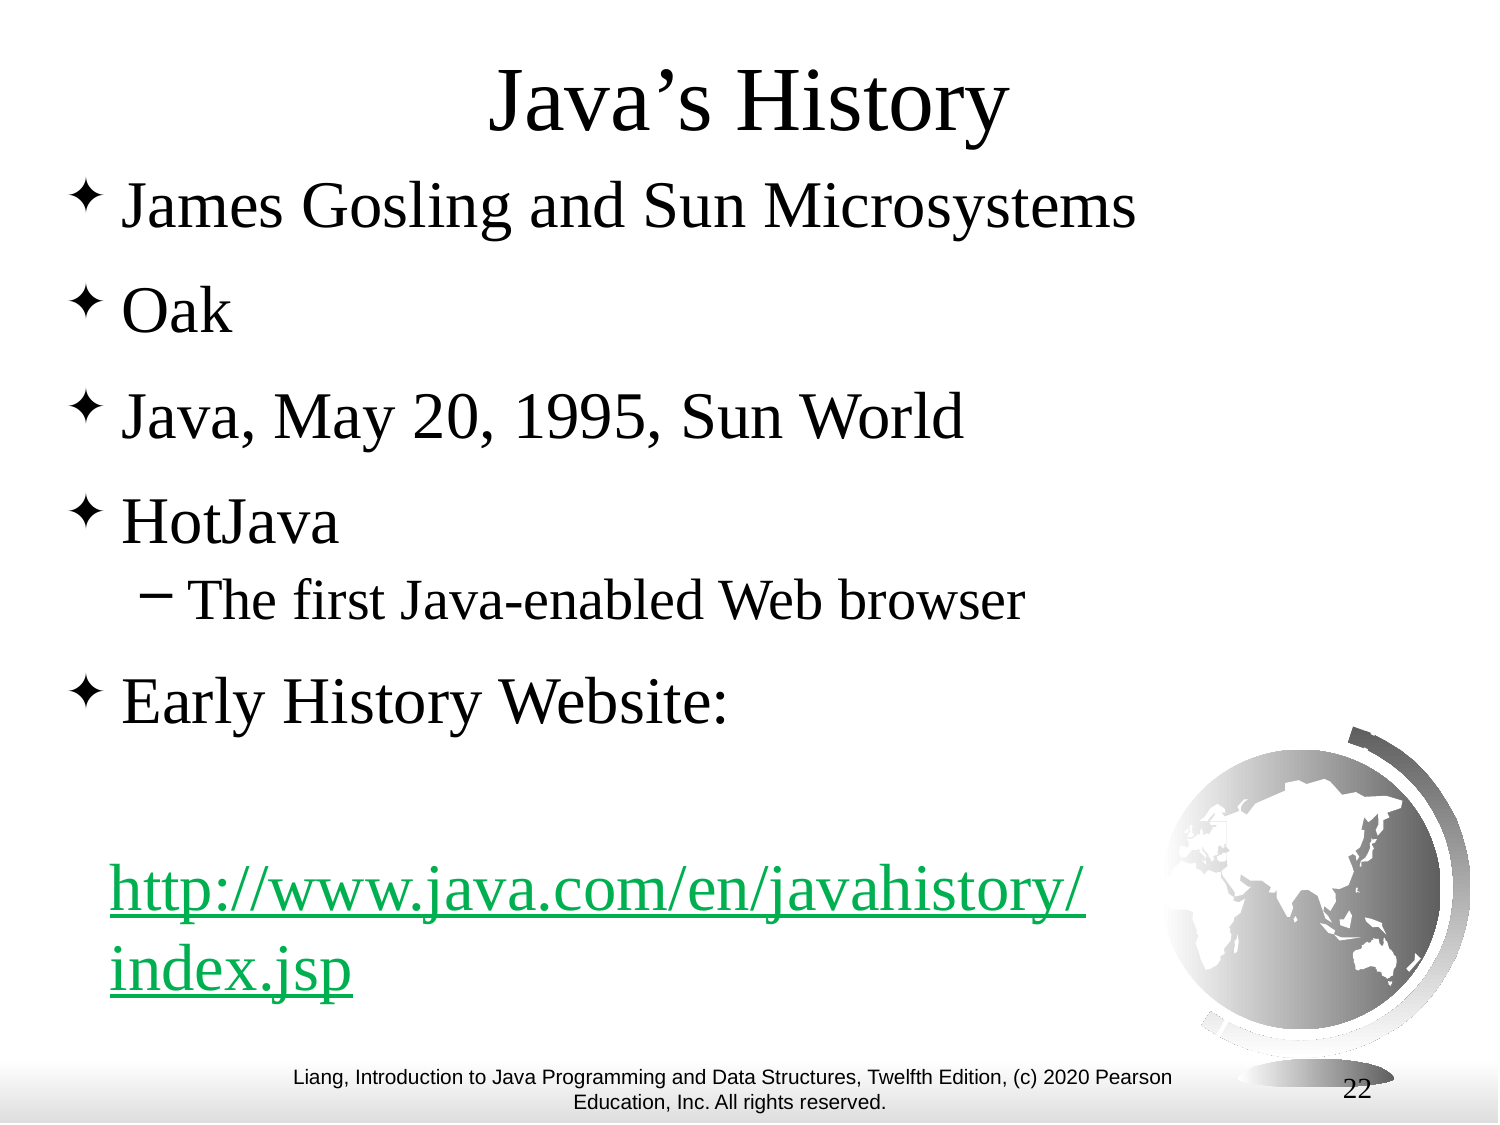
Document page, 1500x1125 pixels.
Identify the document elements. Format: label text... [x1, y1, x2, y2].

slide_number 22 [1074, 1049, 1388, 1125]
text_box http://www.java.com/en/javahistory/index.jsp [87, 828, 1350, 979]
title Java’s History [112, 50, 1388, 138]
list James Gosling and Sun Microsystems Oak Java, May 20, 1995, Sun World HotJava The first Java-enabled Web browser Early History Website: [50, 162, 1463, 800]
